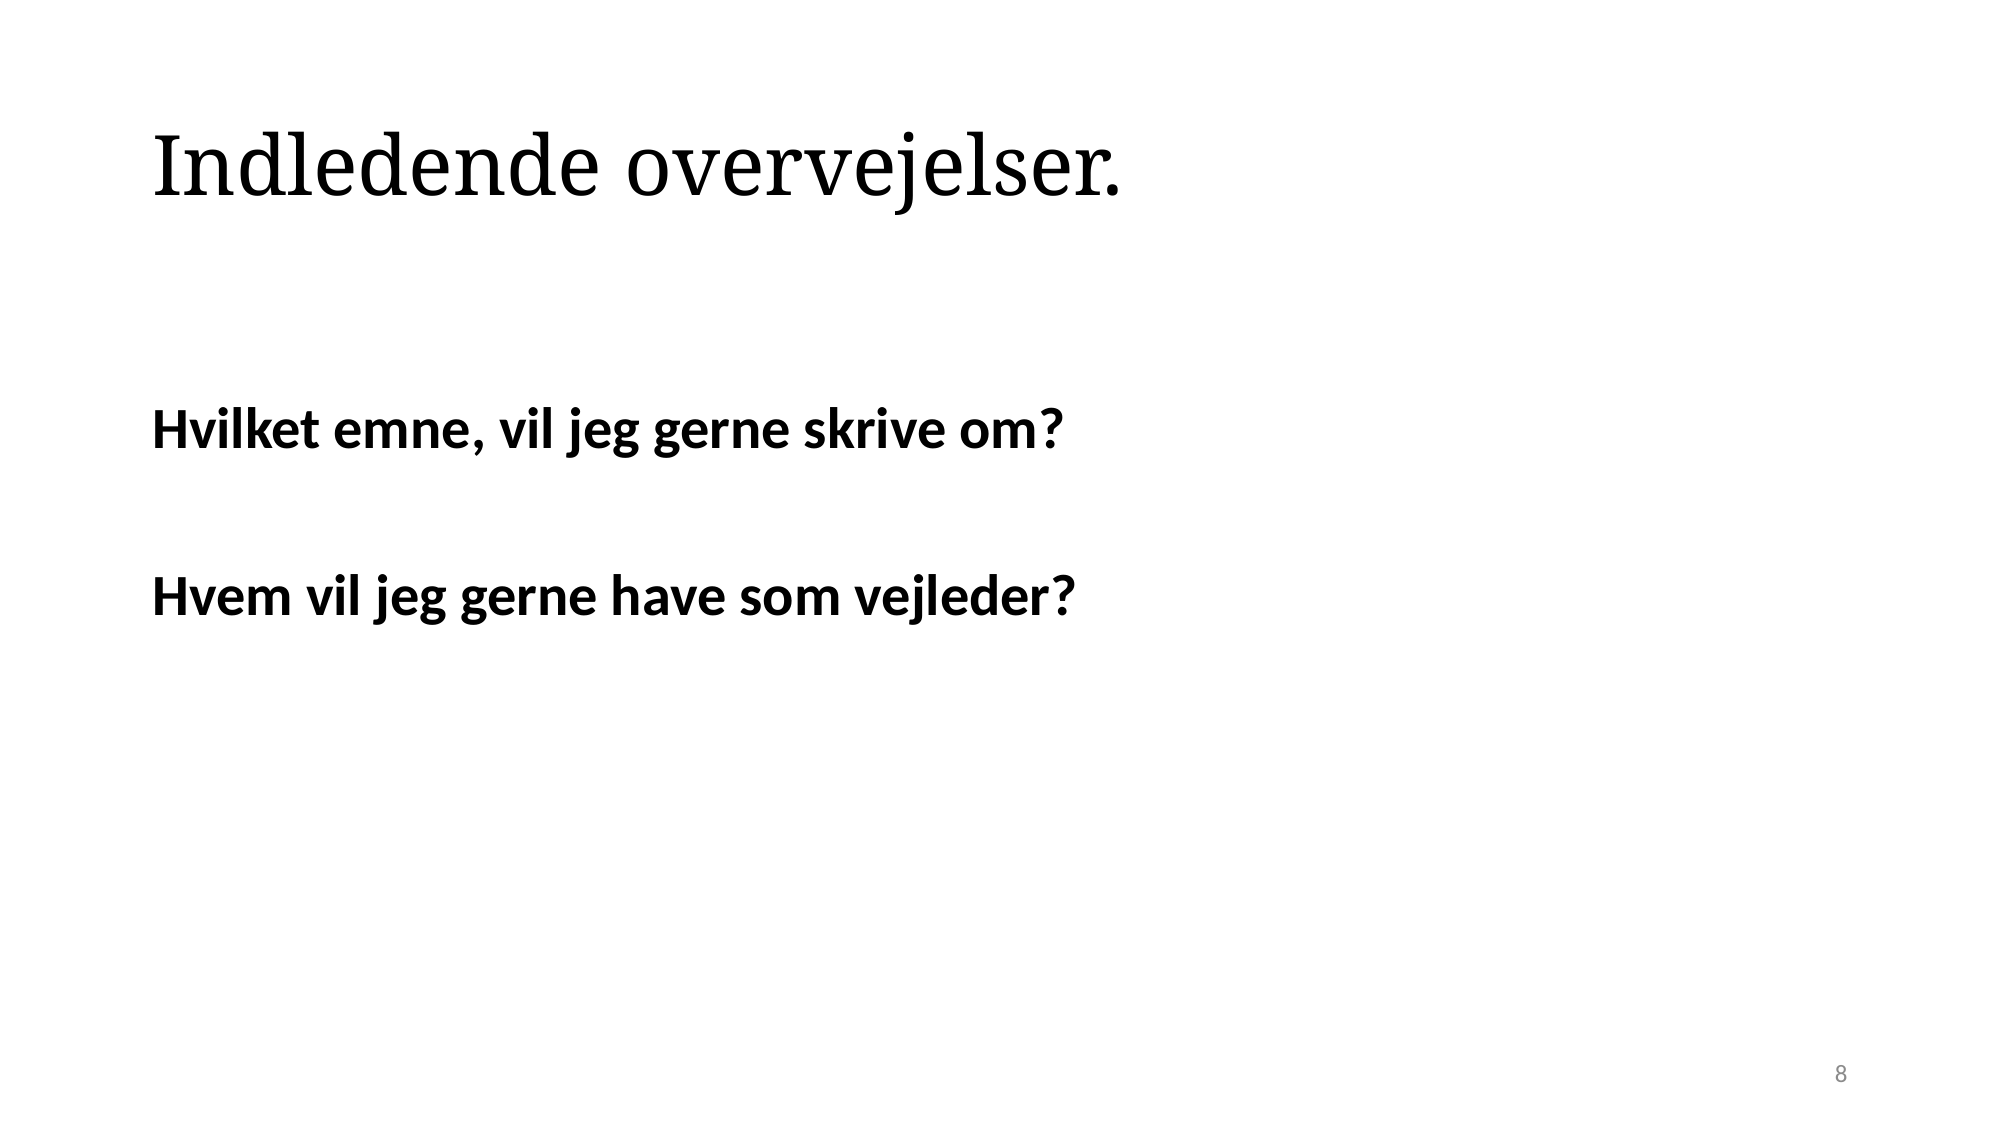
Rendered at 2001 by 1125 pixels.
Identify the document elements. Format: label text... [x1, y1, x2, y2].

list Hvilket emne, vil jeg gerne skrive om? Hvem vil jeg gerne have som vejleder? [137, 299, 1863, 1014]
slide_number 8 [1412, 1042, 1863, 1103]
title Indledende overvejelser. [137, 59, 1863, 278]
